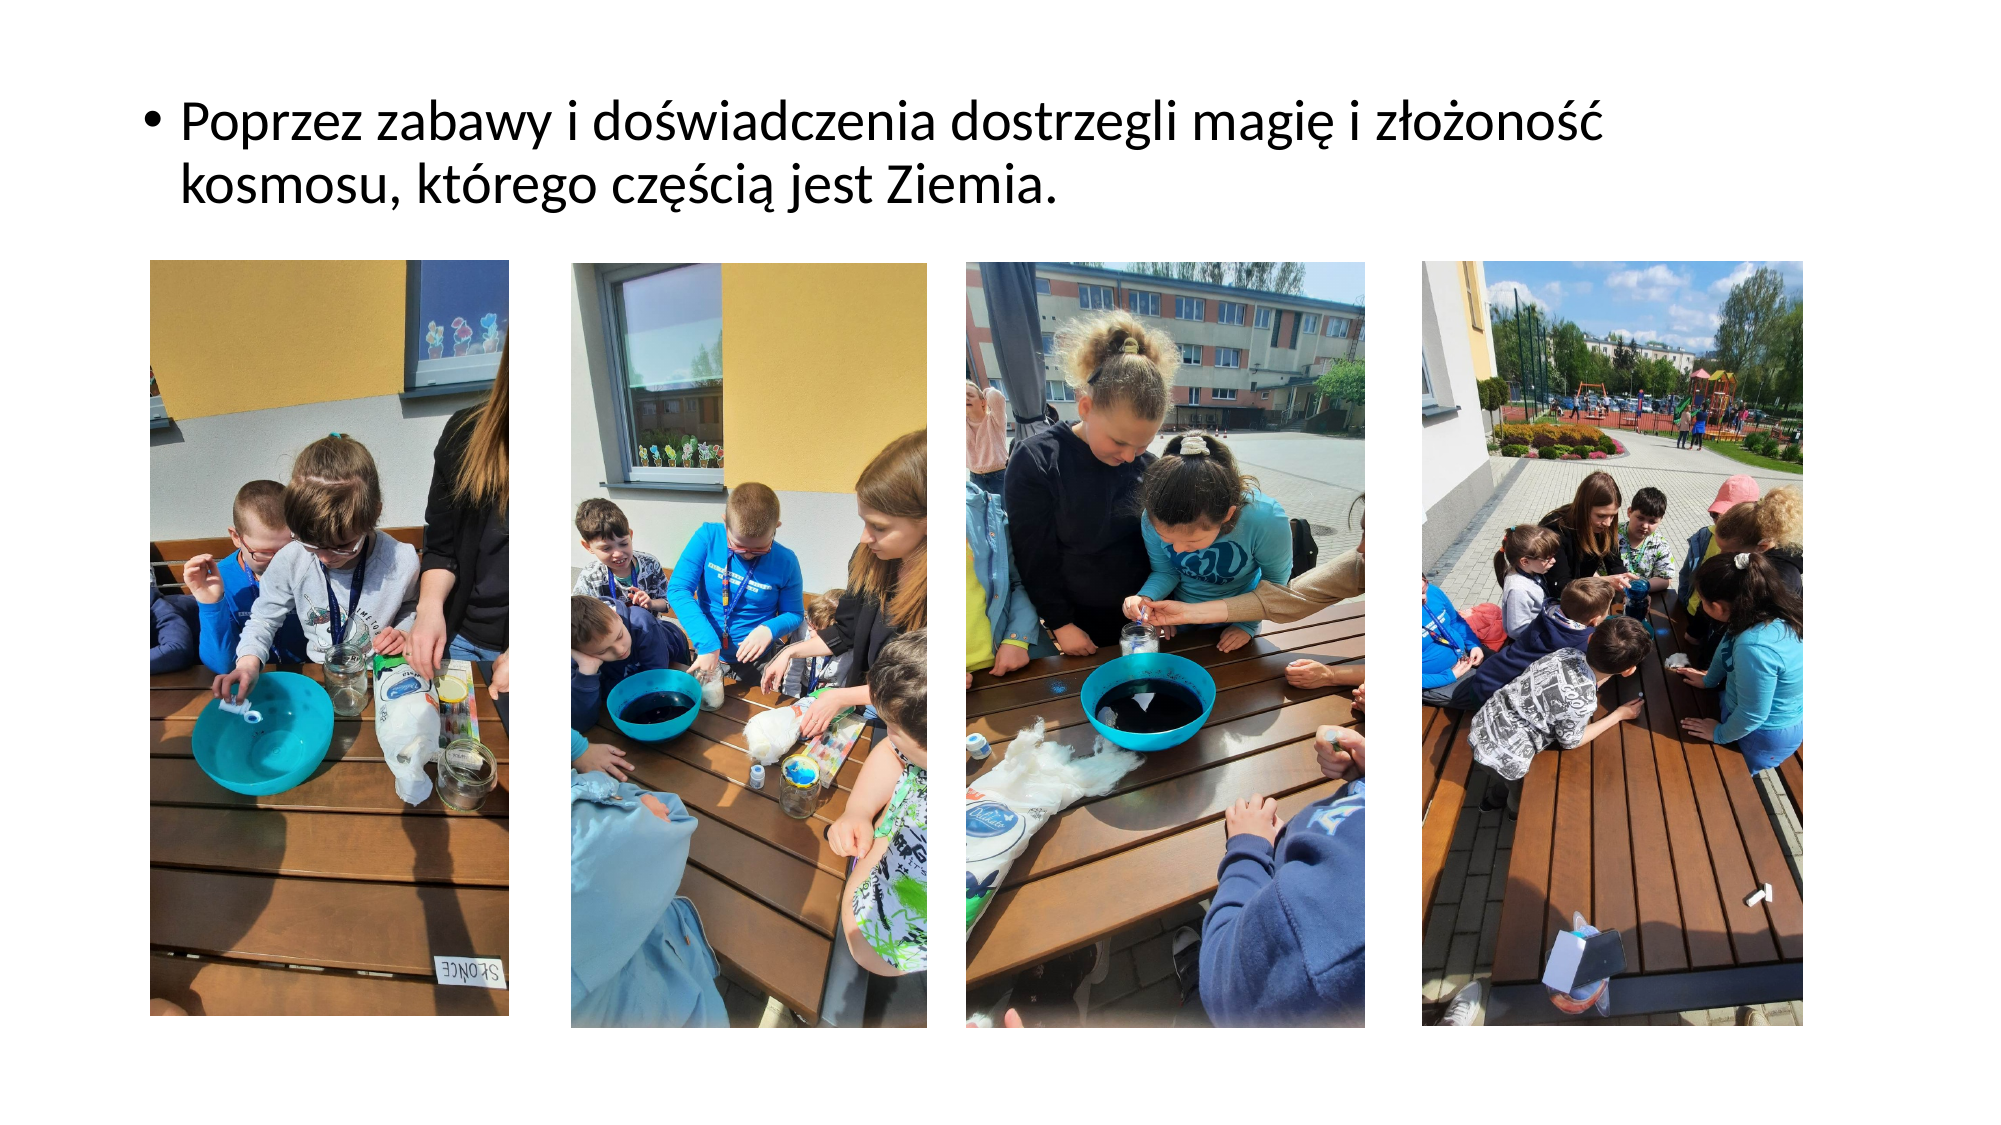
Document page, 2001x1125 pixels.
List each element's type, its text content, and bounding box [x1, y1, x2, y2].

picture [966, 262, 1365, 1028]
list Poprzez zabawy i doświadczenia dostrzegli magię i złożoność kosmosu, którego częścią jest Ziemia. [127, 83, 1853, 797]
picture [1422, 260, 1803, 1026]
picture [571, 263, 928, 1028]
picture [150, 260, 509, 1016]
